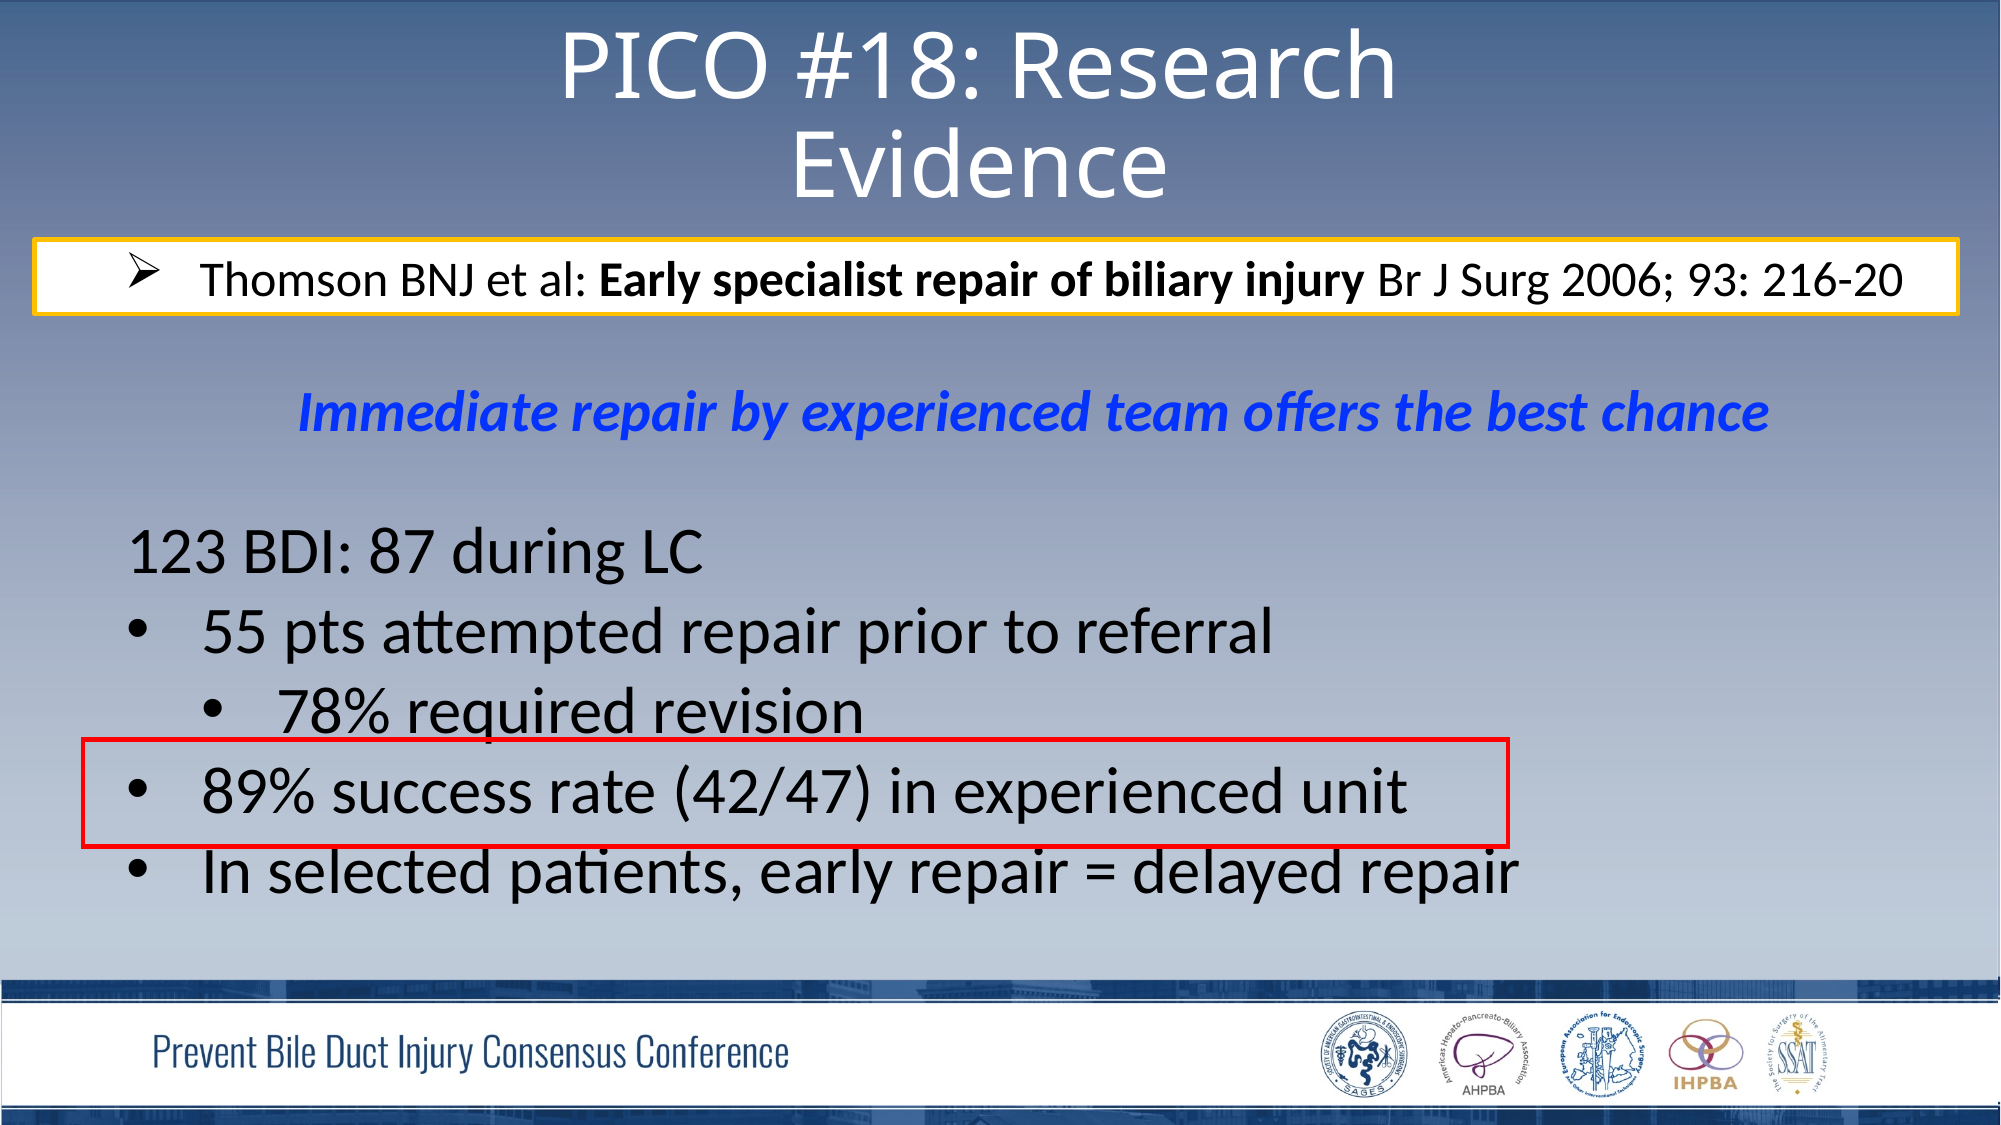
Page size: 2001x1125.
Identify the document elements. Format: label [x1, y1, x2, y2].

list [0, 2, 1998, 1125]
picture [0, 0, 2001, 1125]
